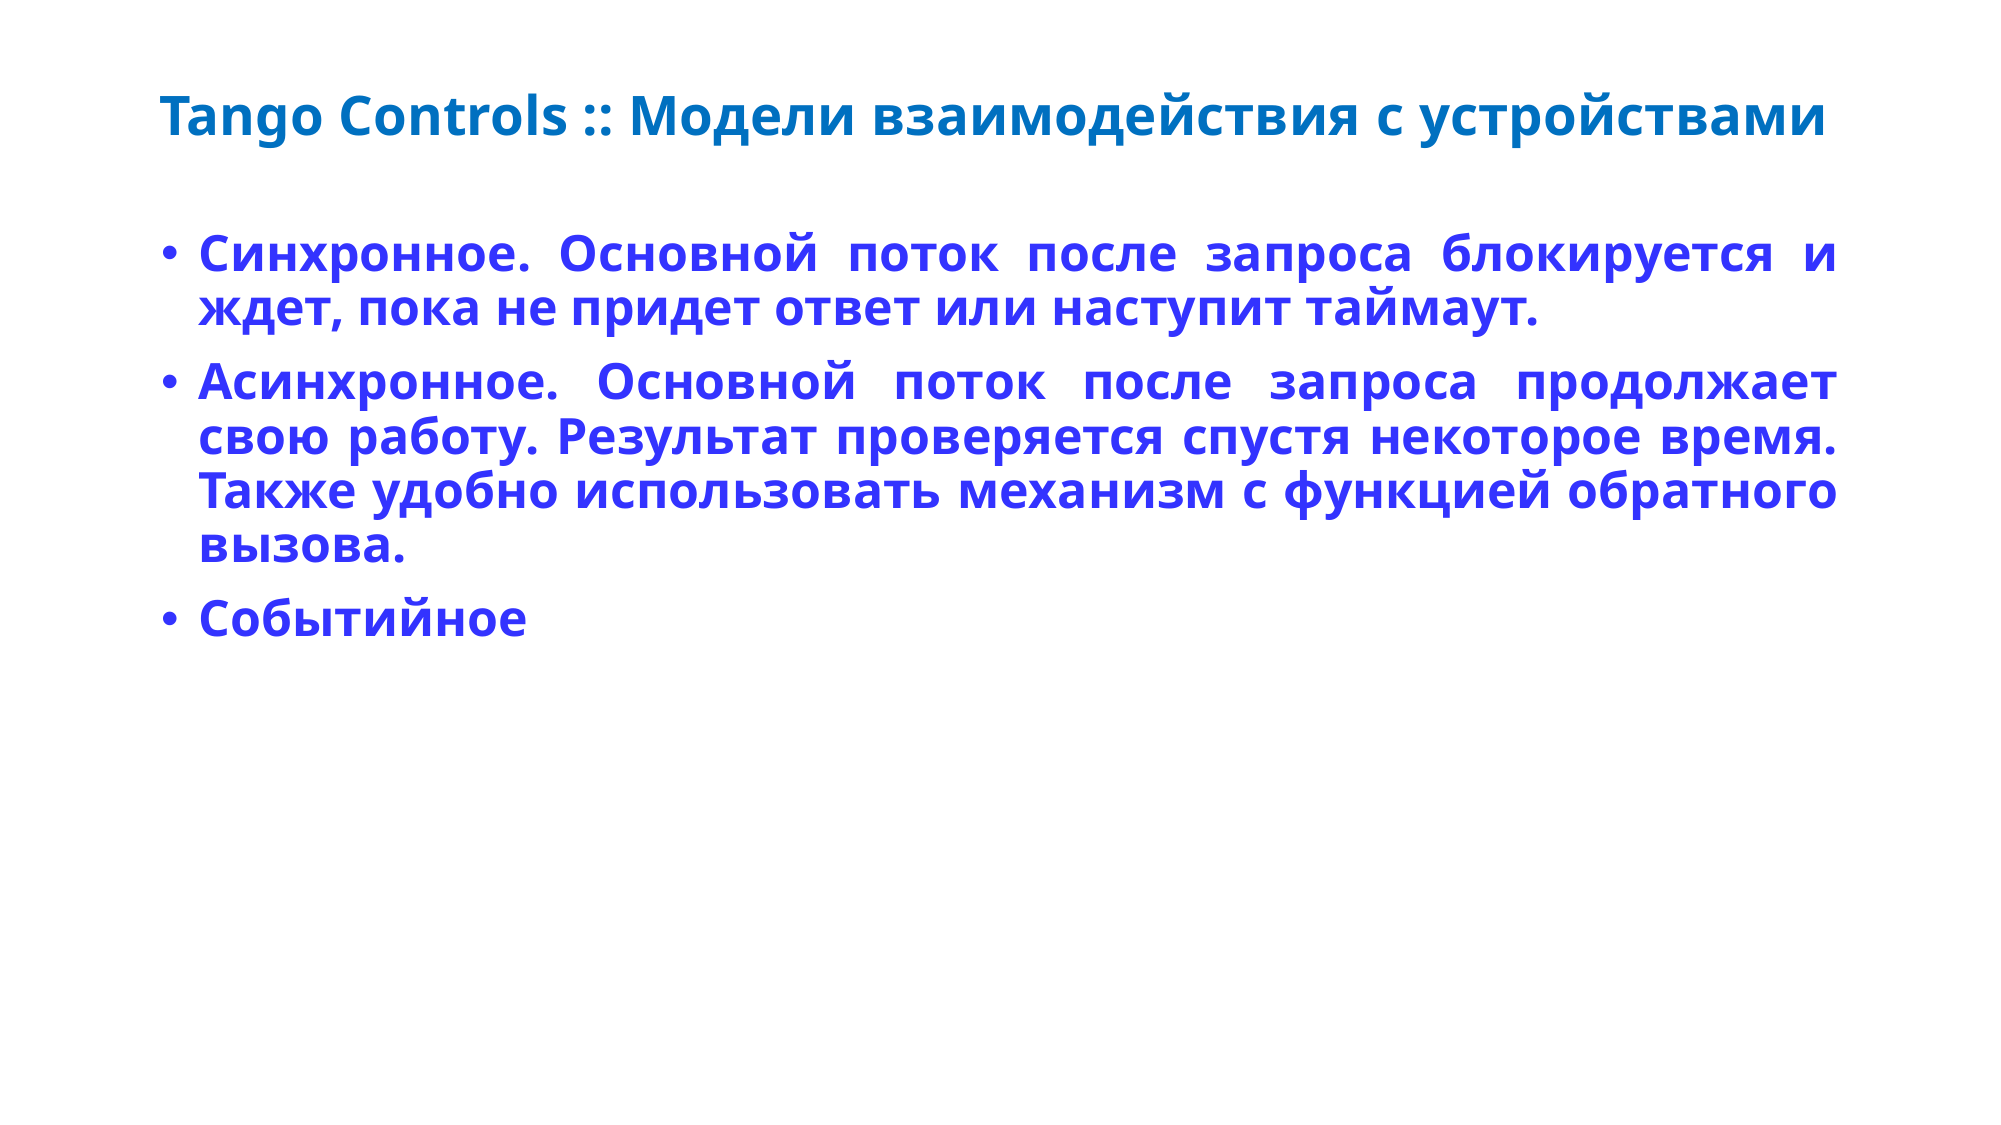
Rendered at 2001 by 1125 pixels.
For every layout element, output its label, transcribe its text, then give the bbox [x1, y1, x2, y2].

title Tango Controls :: Модели взаимодействия с устройствами [36, 59, 1952, 168]
list Синхронное. Основной поток после запроса блокируется и ждет, пока не придет ответ или наступит таймаут. Асинхронное. Основной поток после запроса продолжает свою работу. Результат проверяется спустя некоторое время. Также удобно использовать механизм с функцией обратного вызова. Событийное [161, 228, 1839, 942]
